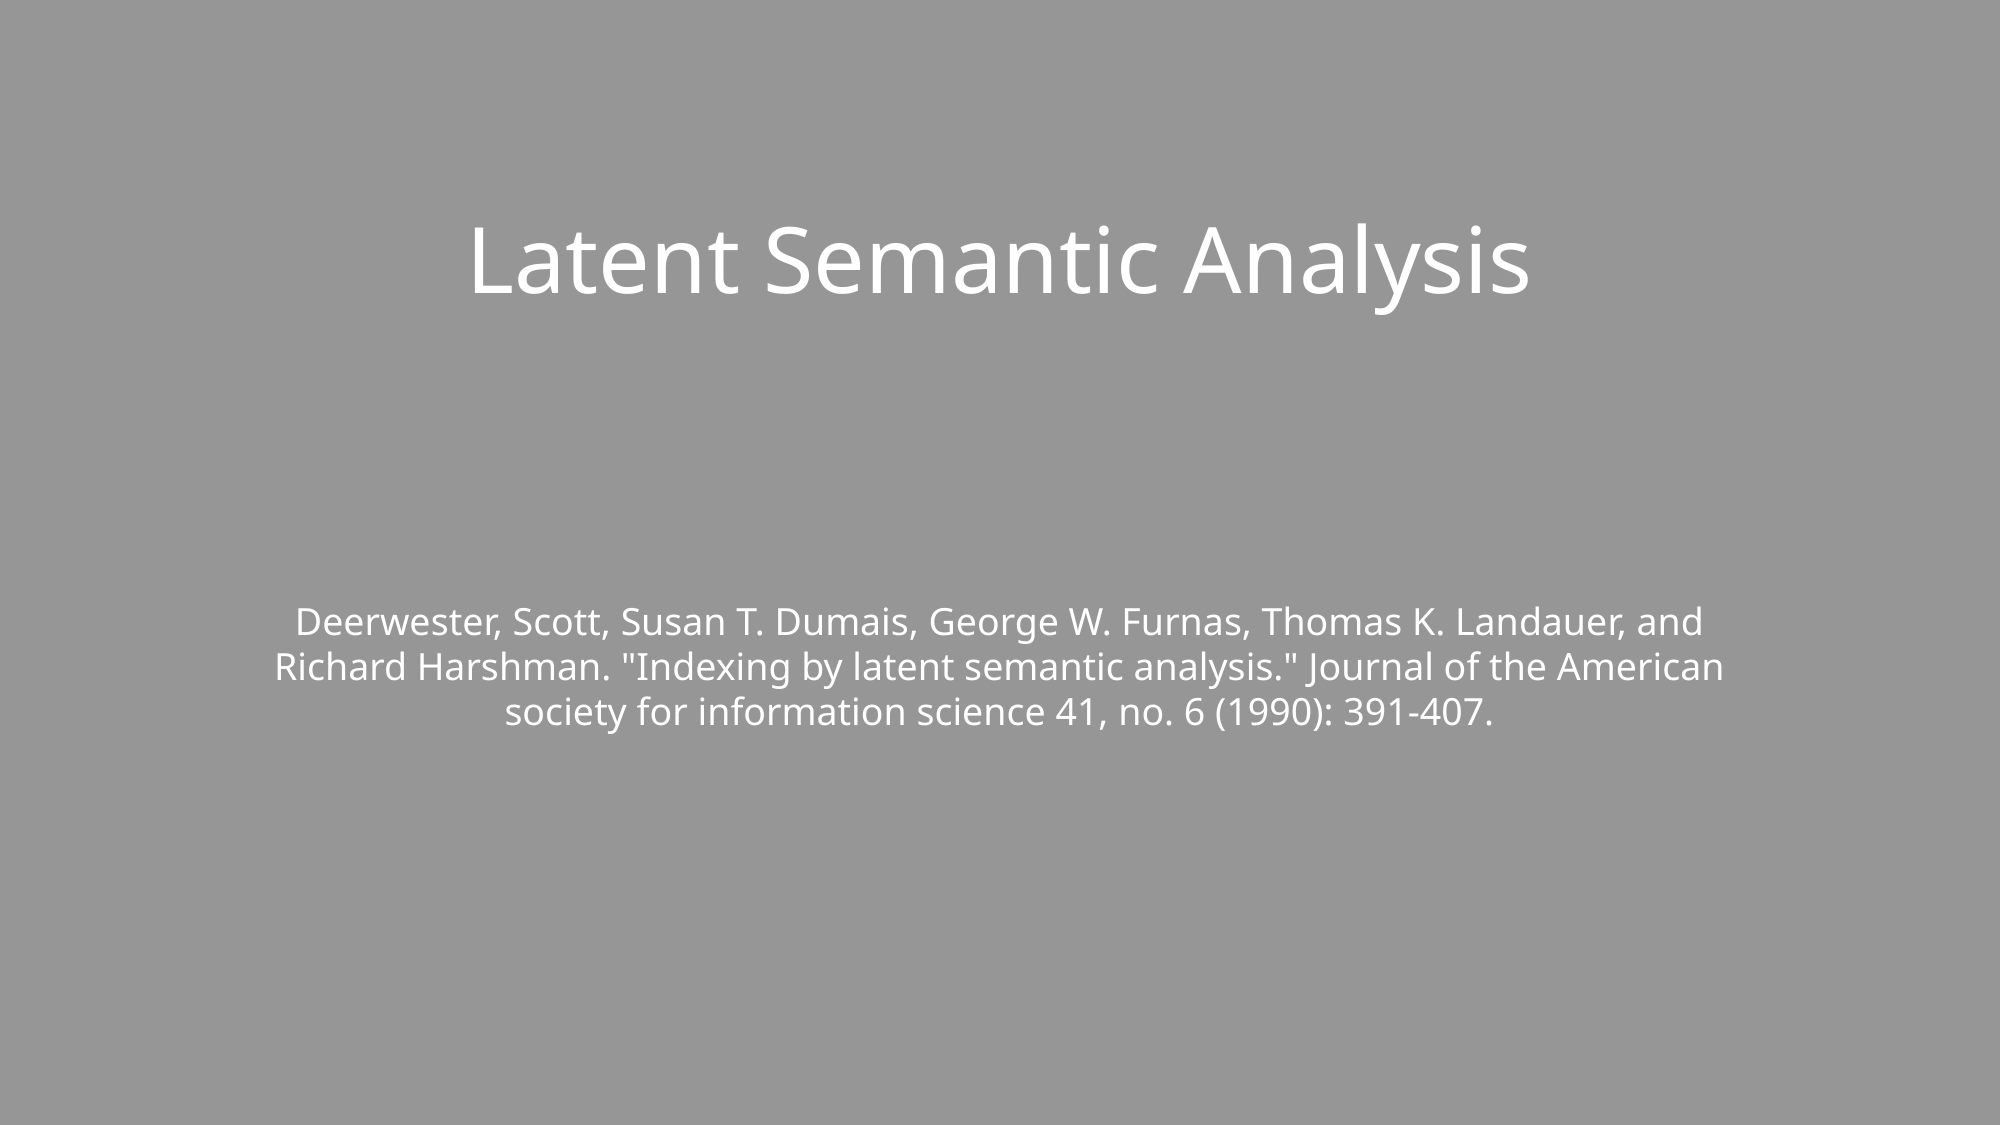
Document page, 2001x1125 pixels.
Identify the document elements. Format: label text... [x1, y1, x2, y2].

list Latent Semantic Analysis [169, 94, 1831, 562]
subtitle Deerwester, Scott, Susan T. Dumais, George W. Furnas, Thomas K. Landauer, and Richard Harshman. "Indexing by latent semantic analysis." Journal of the American society for information science 41, no. 6 (1990): 391-407. [249, 590, 1750, 863]
